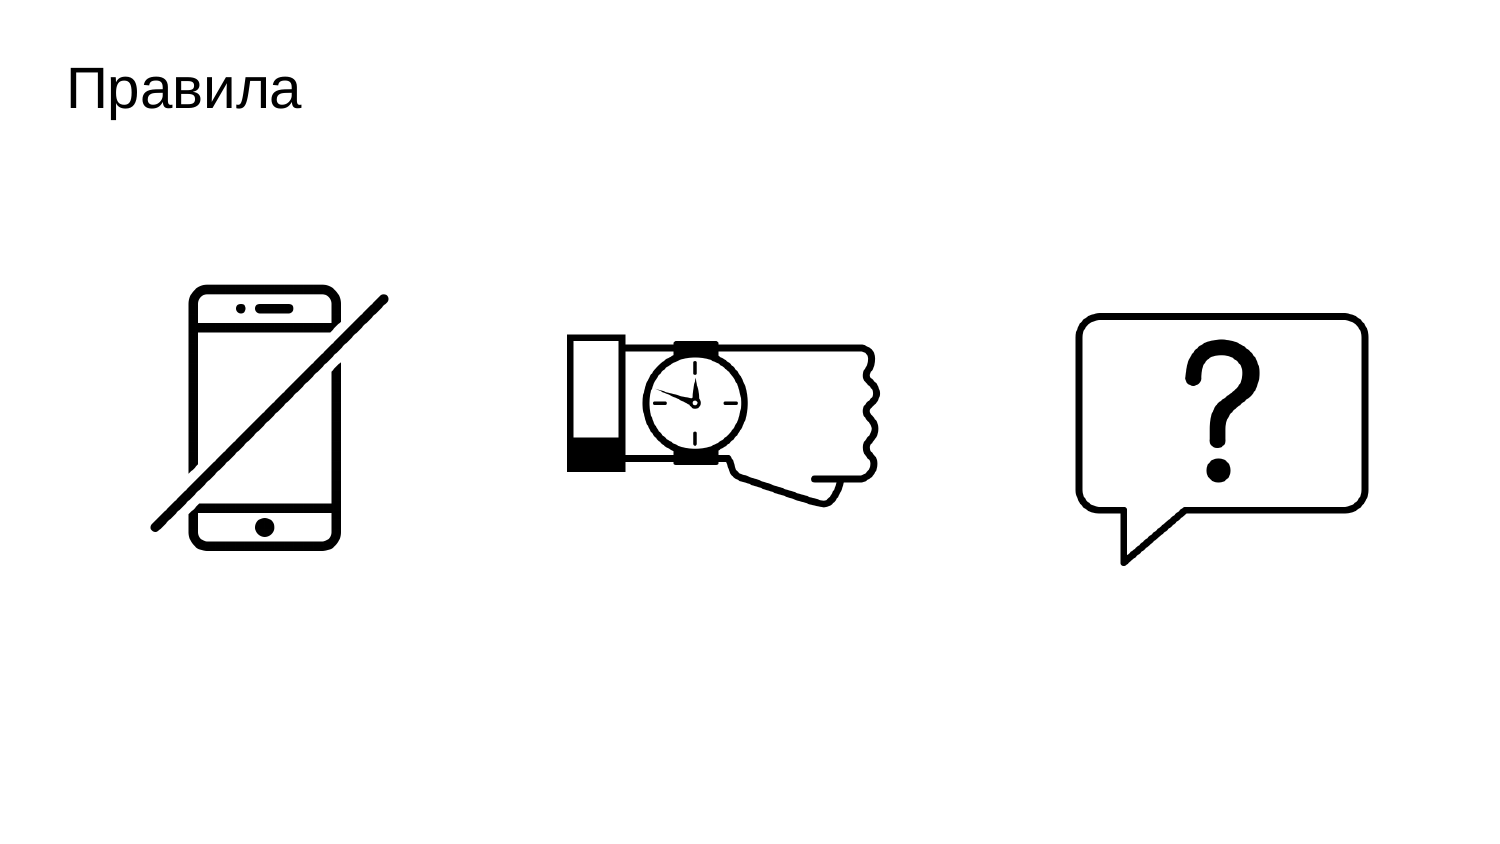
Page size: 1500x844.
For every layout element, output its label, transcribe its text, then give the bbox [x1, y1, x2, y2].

title Правила [51, 35, 1449, 130]
picture [98, 275, 431, 567]
picture [1019, 275, 1422, 624]
picture [523, 240, 926, 581]
